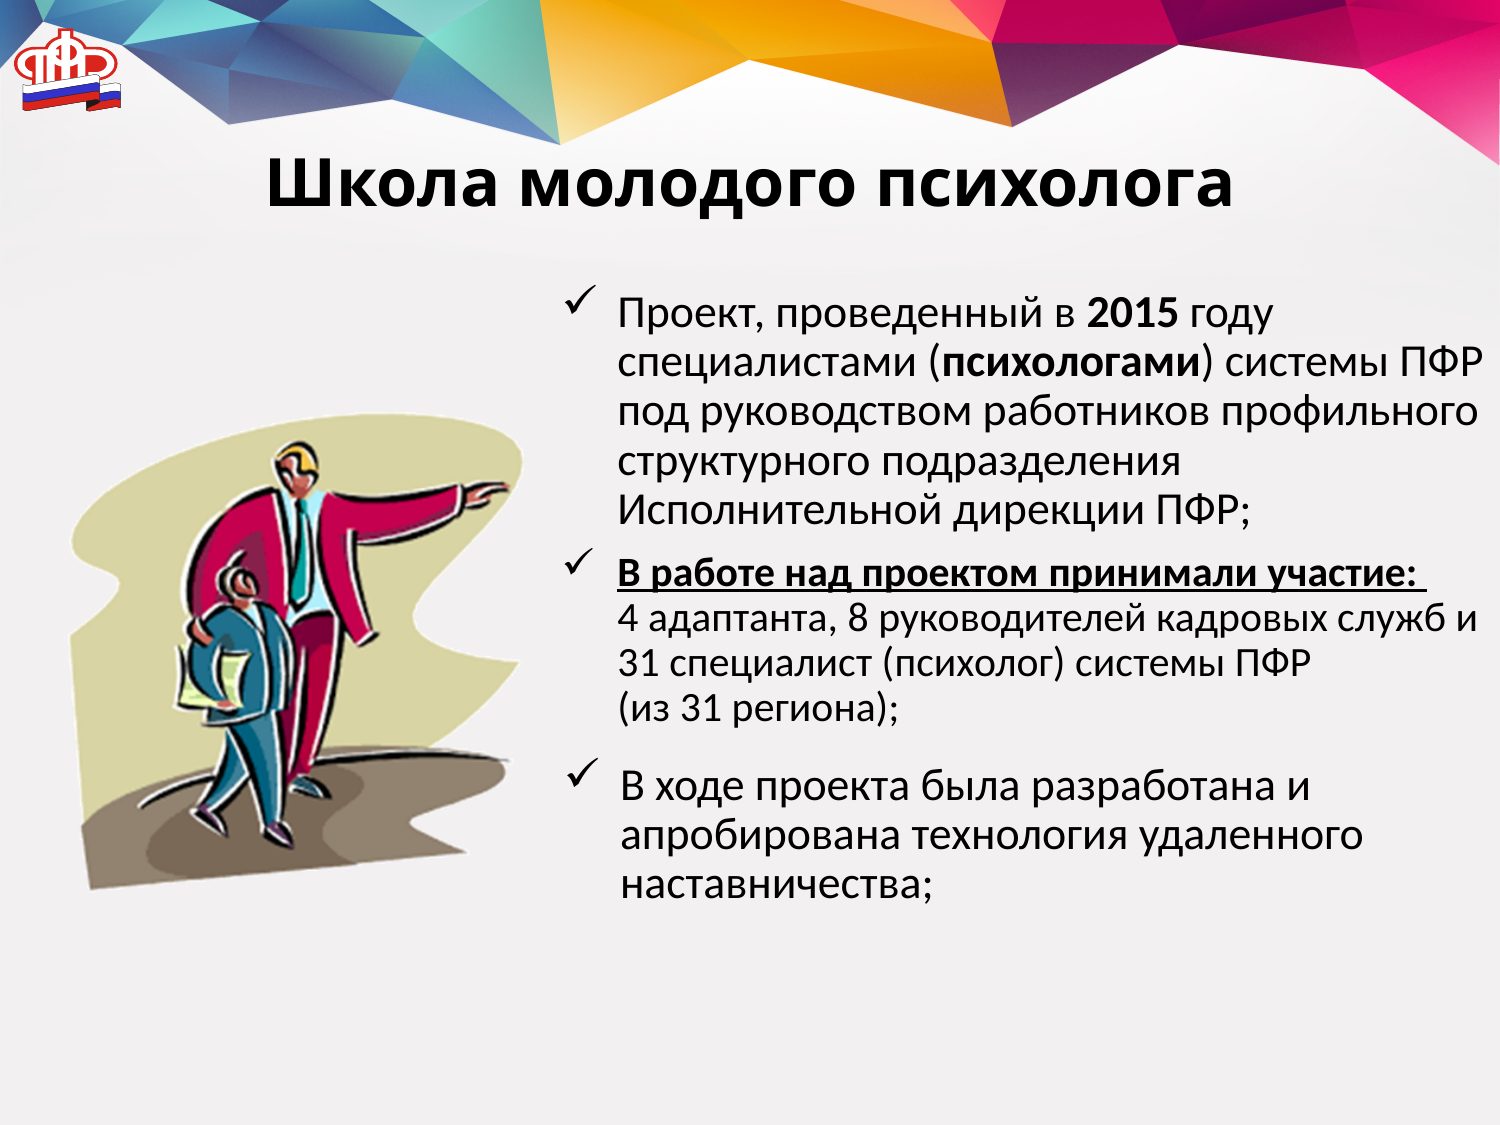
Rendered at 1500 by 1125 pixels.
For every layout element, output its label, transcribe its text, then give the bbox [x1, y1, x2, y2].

text_box Проект, проведенный в 2015 году специалистами (психологами) системы ПФР под руководством работников профильного структурного подразделения Исполнительной дирекции ПФР; В работе над проектом принимали участие: 4 адаптанта, 8 руководителей кадровых служб и 31 специалист (психолог) системы ПФР (из 31 региона); [535, 265, 1500, 737]
picture [0, 0, 1500, 104]
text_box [14, 28, 121, 112]
text_box В ходе проекта была разработана и апробирована технология удаленного наставничества; [535, 737, 1500, 960]
title Школа молодого психолога [0, 104, 1500, 265]
picture [0, 265, 1500, 1125]
